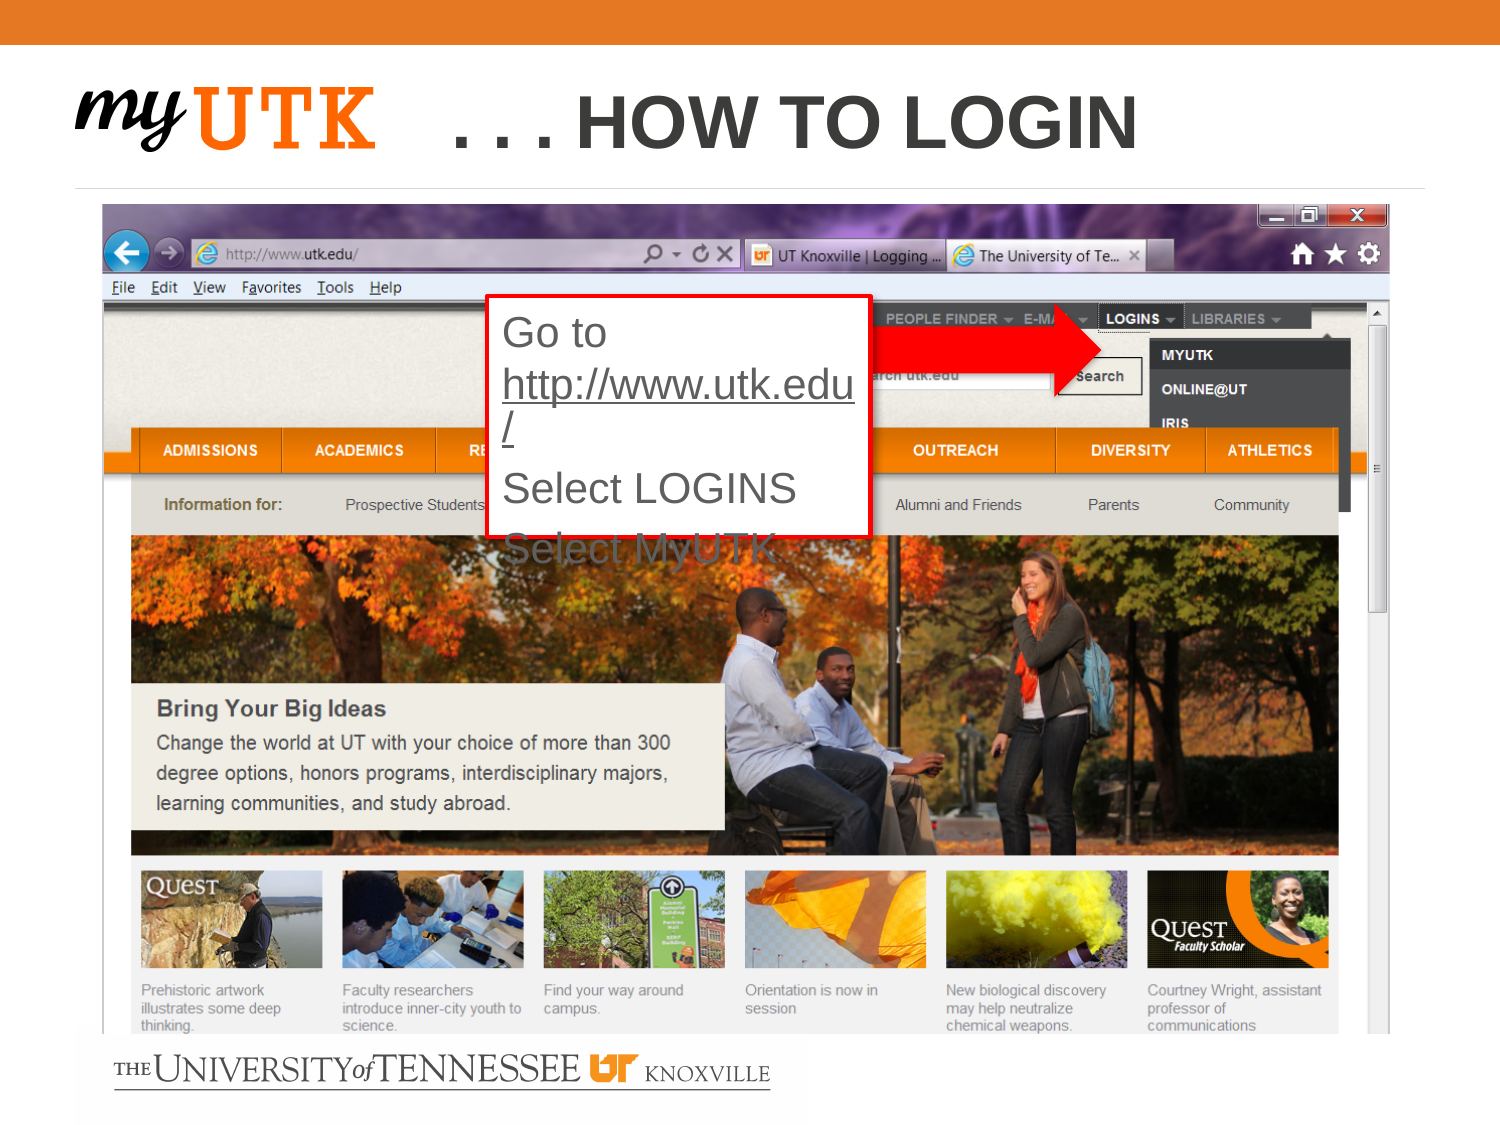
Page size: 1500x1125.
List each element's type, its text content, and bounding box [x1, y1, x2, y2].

text_box . . . HOW TO LOGIN [436, 66, 1195, 172]
picture [74, 87, 376, 152]
picture [75, 204, 1390, 1125]
